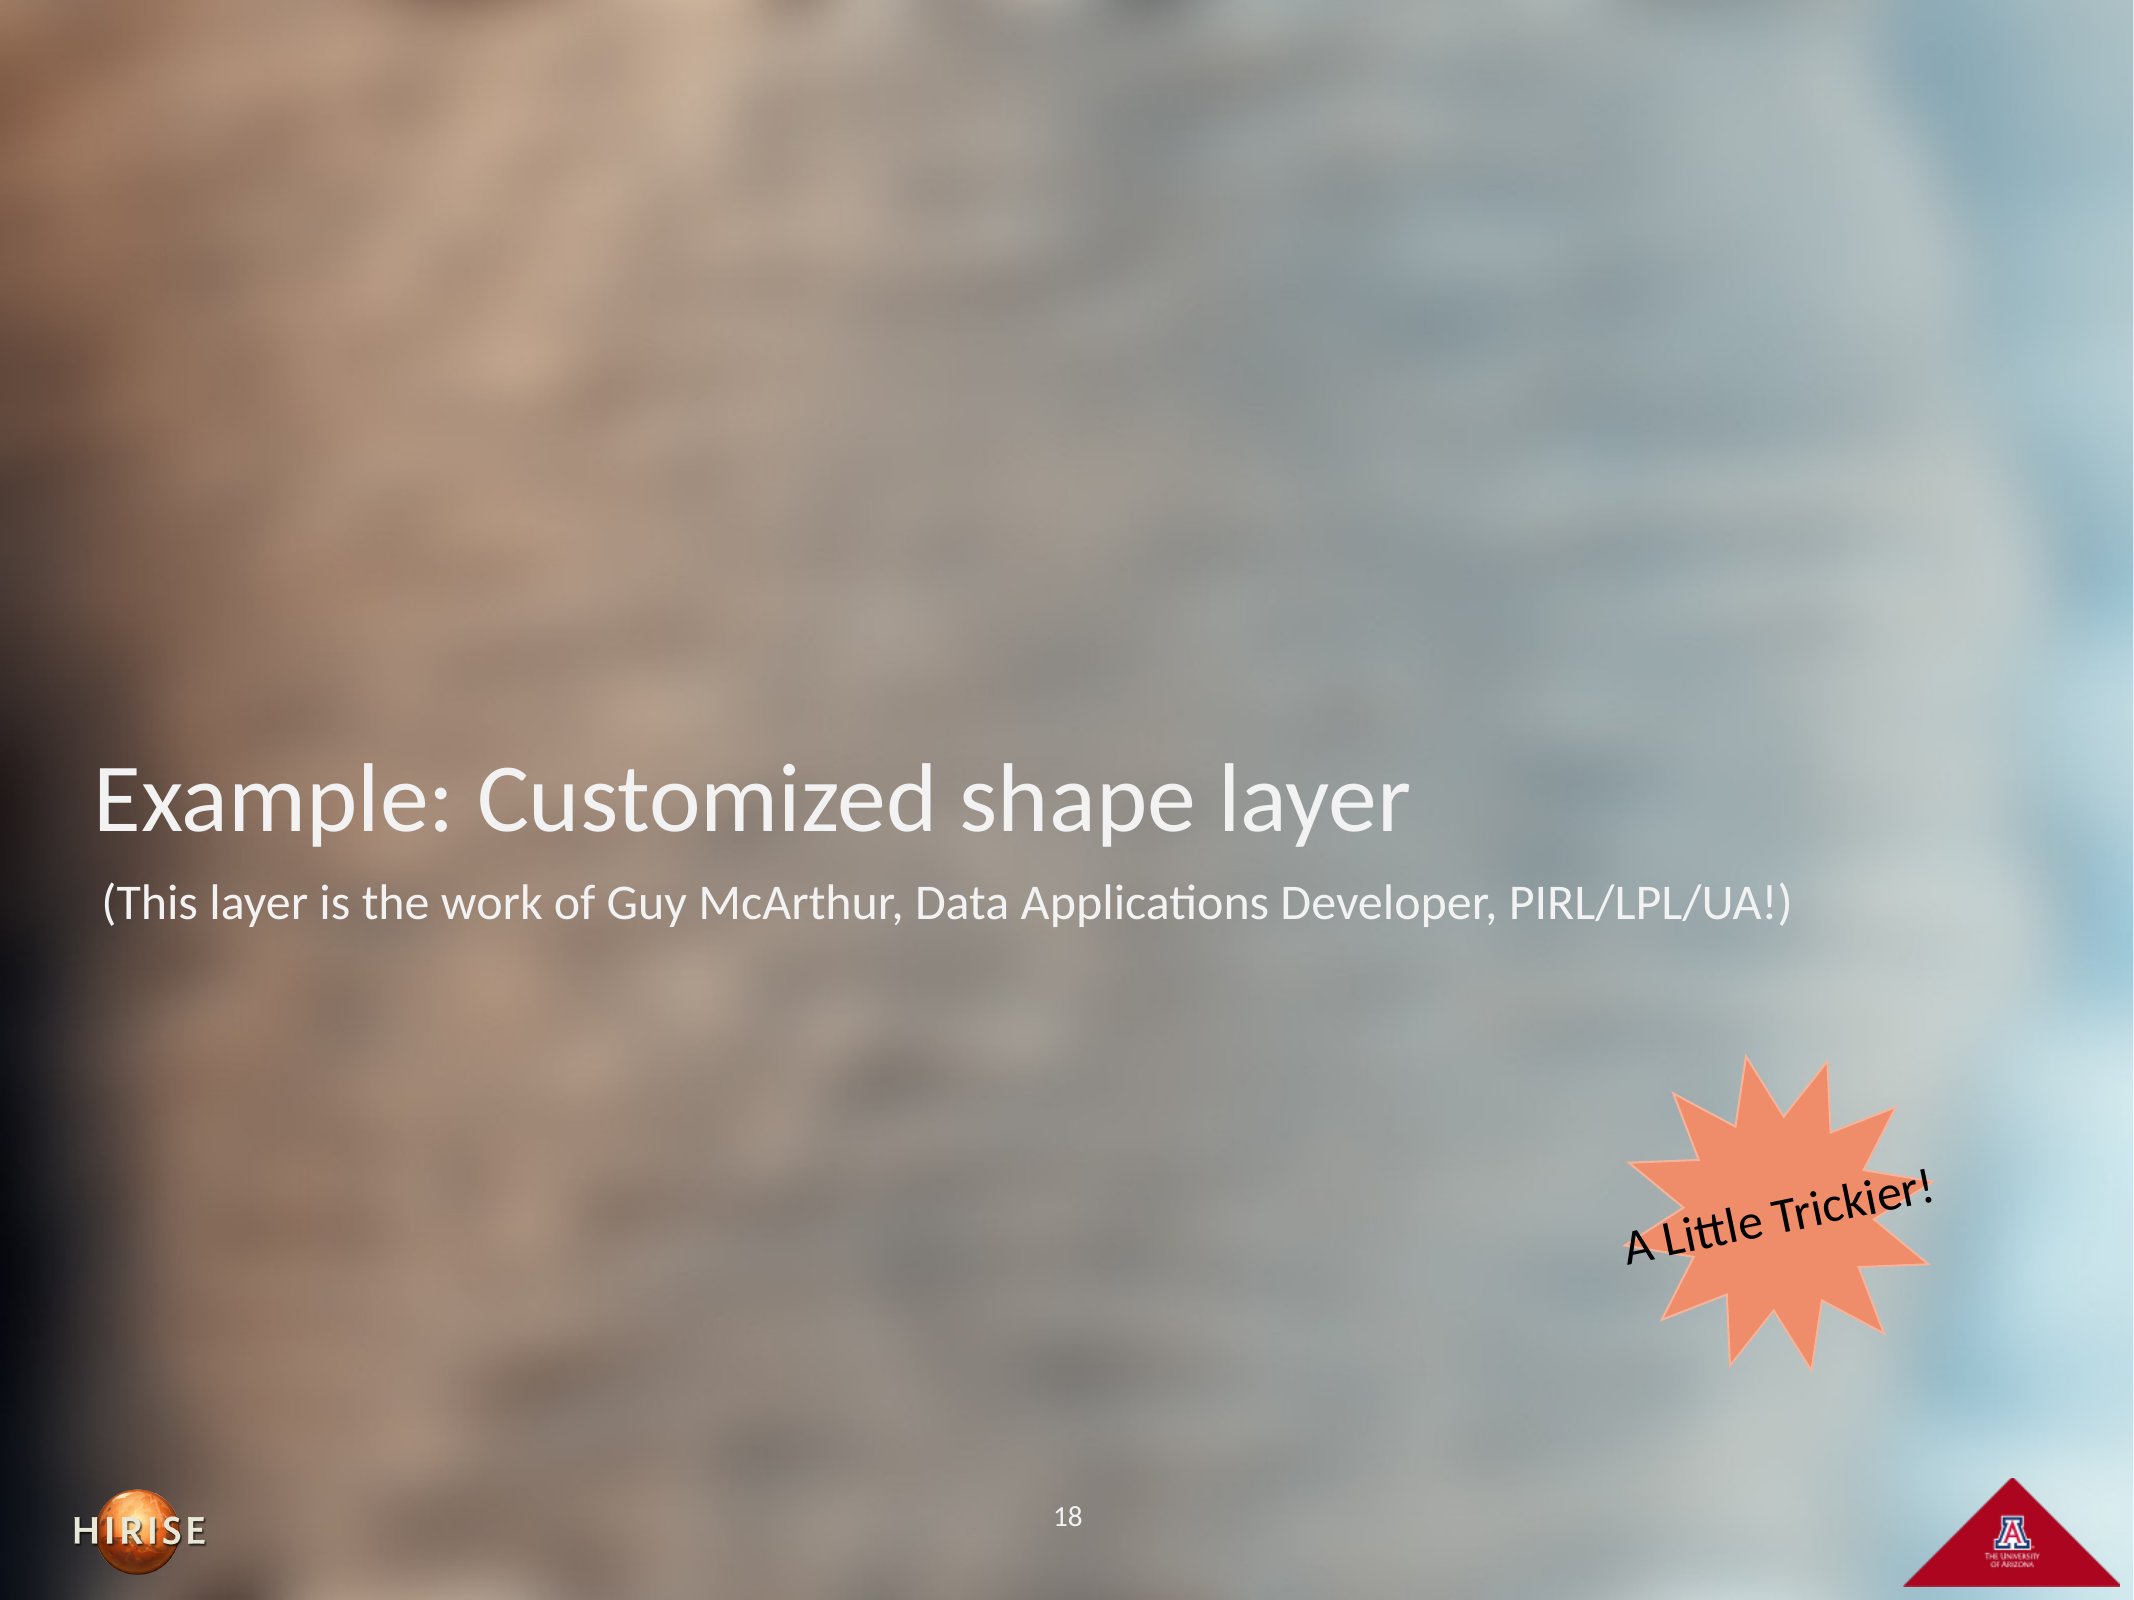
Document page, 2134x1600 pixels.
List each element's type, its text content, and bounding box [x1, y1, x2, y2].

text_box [1603, 1052, 1955, 1375]
picture [0, 0, 2134, 1600]
slide_number 18 [78, 1472, 2058, 1558]
text_box (This layer is the work of Guy McArthur, Data Applications Developer, PIRL/LPL/UA!) [86, 861, 1809, 937]
title Example: Customized shape layer [78, 645, 2055, 955]
